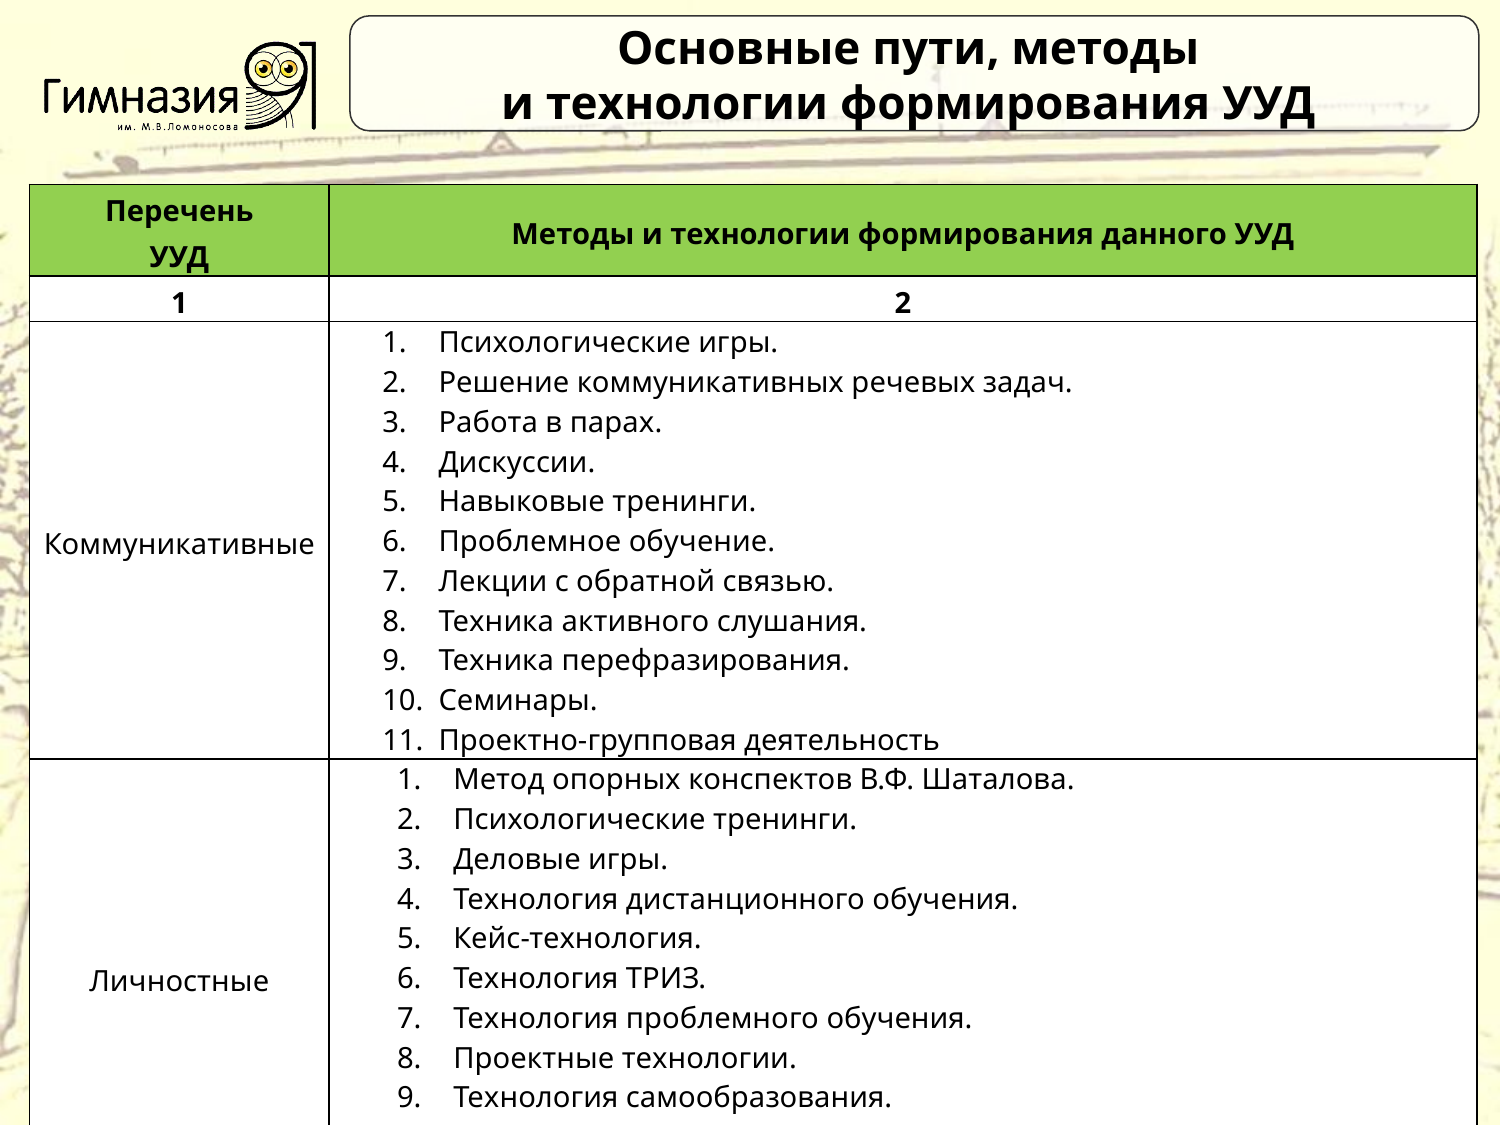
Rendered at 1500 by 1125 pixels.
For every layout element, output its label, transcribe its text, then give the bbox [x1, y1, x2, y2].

picture [0, 1, 1500, 1125]
table_header Перечень УУД [30, 185, 328, 275]
text_box Основные пути, методы и технологии формирования УУД [349, 15, 1479, 131]
table_cell Метод опорных конспектов В.Ф. Шаталова. Психологические тренинги. Деловые игры. Технология дистанционного обучения. Кейс-технология. Технология ТРИЗ. Технология проблемного обучения. Проектные технологии. Технология самообразования. Технология коллективного творческого дела. Технология портфолио [330, 760, 1476, 1125]
table_cell Коммуникативные [30, 322, 328, 758]
table_cell 1 [30, 277, 328, 321]
table_cell Личностные [30, 760, 328, 1125]
table_header Методы и технологии формирования данного УУД [330, 185, 1476, 275]
table_cell 2 [330, 277, 1476, 321]
table_cell Психологические игры. Решение коммуникативных речевых задач. Работа в парах. Дискуссии. Навыковые тренинги. Проблемное обучение. Лекции с обратной связью. Техника активного слушания. Техника перефразирования. Семинары. Проектно-групповая деятельность [330, 322, 1476, 758]
